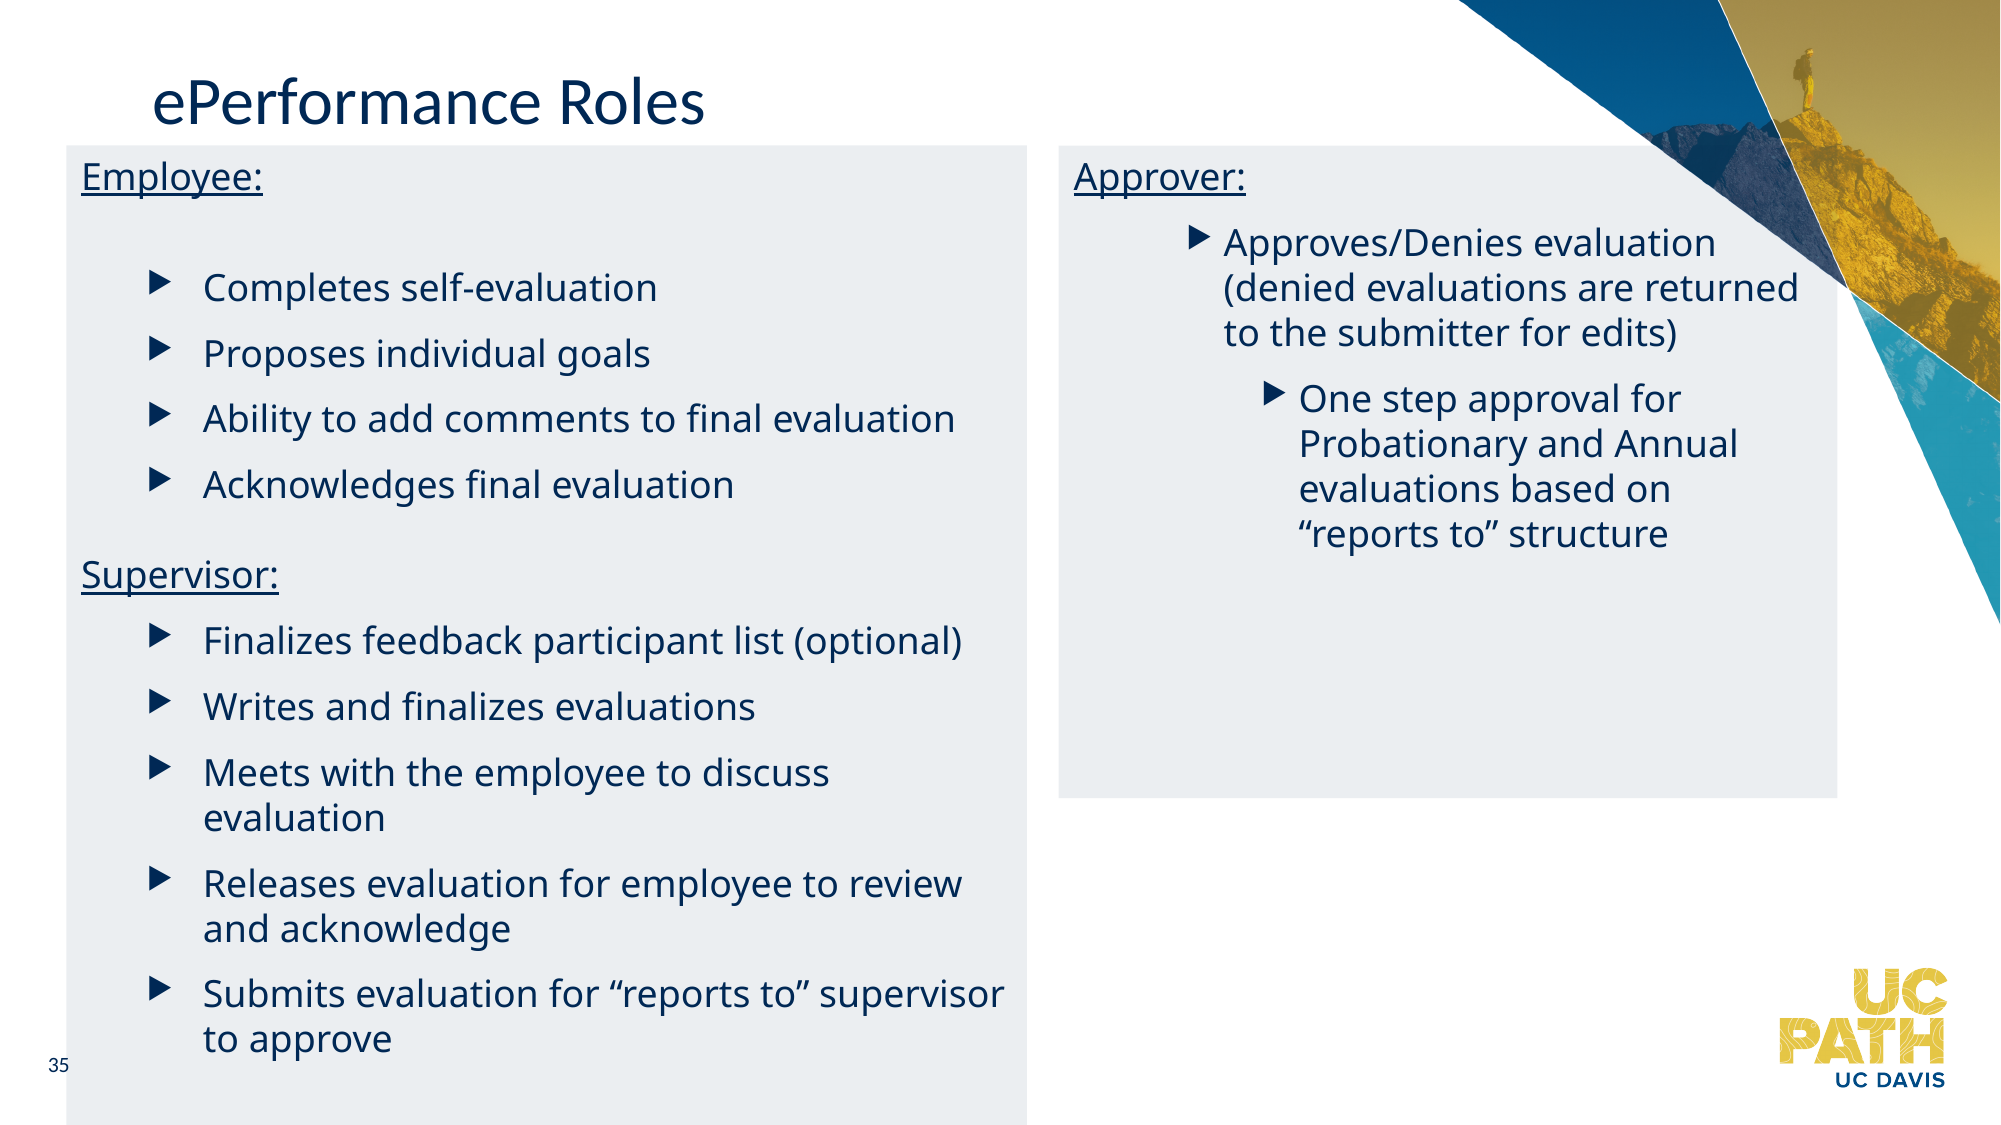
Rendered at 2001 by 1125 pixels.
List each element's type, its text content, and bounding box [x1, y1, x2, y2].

list Approver: Approves/Denies evaluation (denied evaluations are returned to the submitter for edits) One step approval for Probationary and Annual evaluations based on “reports to” structure [1058, 145, 1838, 799]
picture [1775, 963, 1950, 1092]
title ePerformance Roles [137, 48, 913, 145]
picture [1449, 0, 2001, 885]
text_box Employee: Completes self-evaluation Proposes individual goals Ability to add comments to final evaluation Acknowledges final evaluation Supervisor: Finalizes feedback participant list (optional) Writes and finalizes evaluations Meets with the employee to discuss evaluation Releases evaluation for employee to review and acknowledge Submits evaluation for “reports to” supervisor to approve [66, 145, 1027, 1125]
